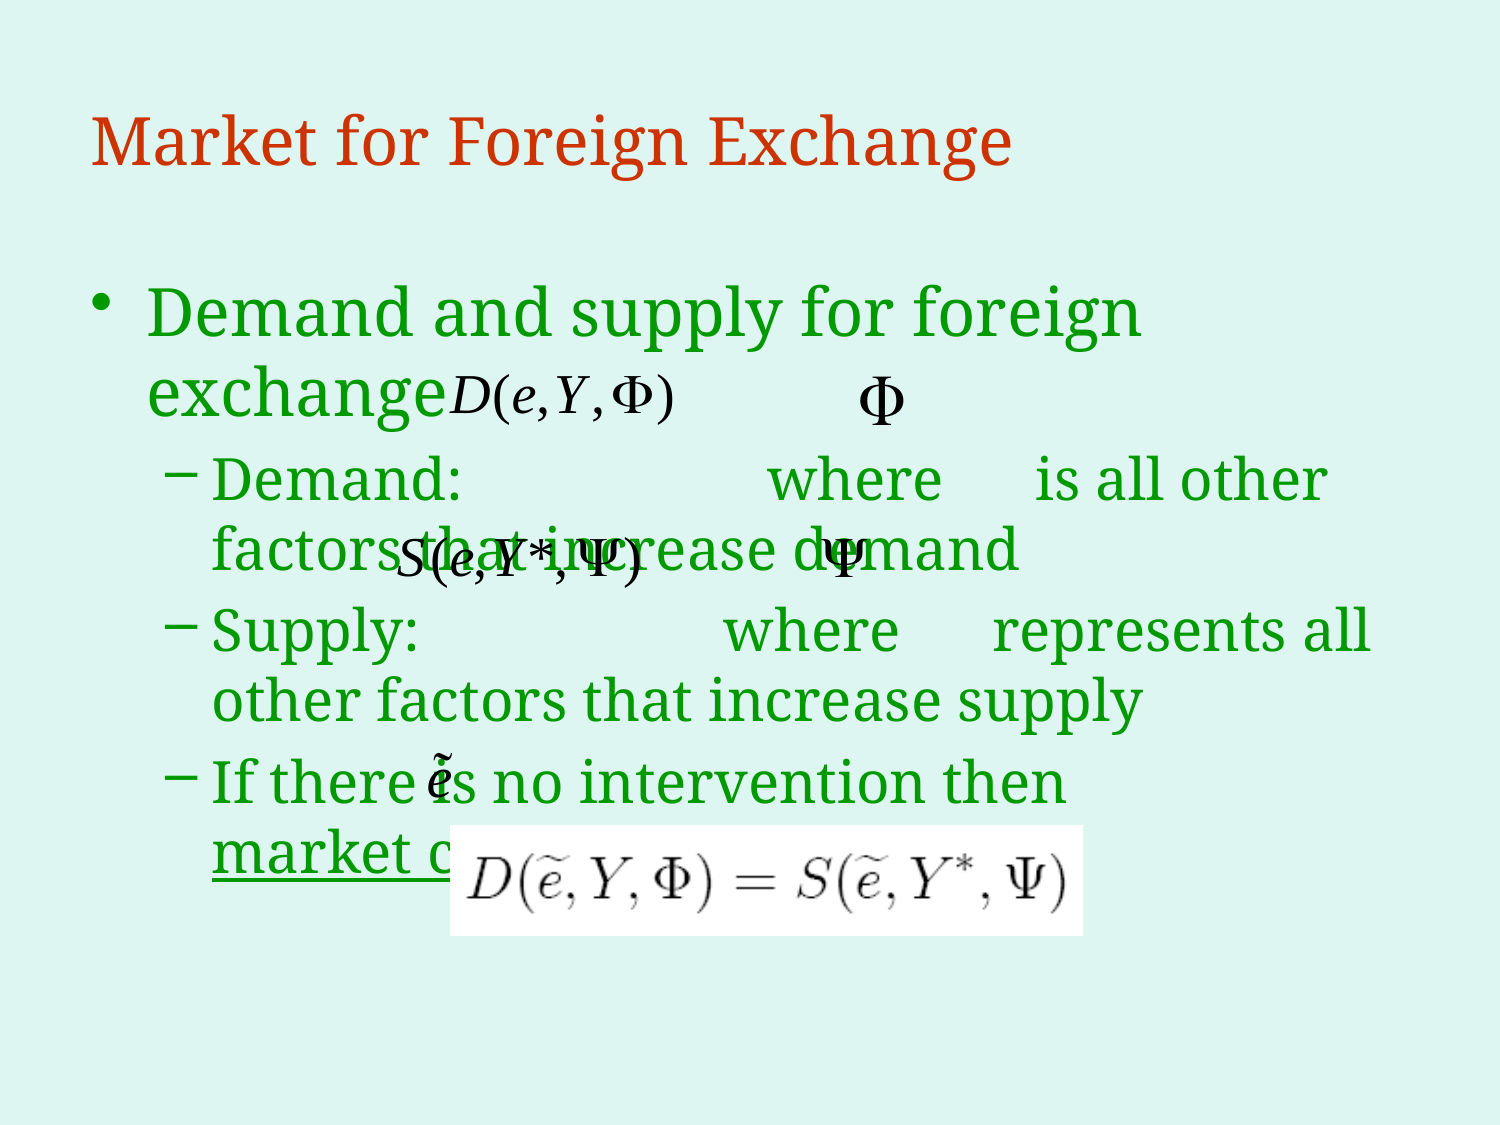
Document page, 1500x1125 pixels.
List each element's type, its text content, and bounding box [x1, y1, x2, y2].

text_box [812, 524, 880, 588]
picture [449, 824, 1084, 936]
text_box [849, 363, 918, 438]
list Demand and supply for foreign exchange Demand: where is all other factors that increase demand Supply: where represents all other factors that increase supply If there is no intervention then market clearing occurs at [74, 262, 1426, 1006]
title Market for Foreign Exchange [74, 44, 1426, 233]
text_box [418, 744, 463, 813]
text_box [387, 524, 651, 601]
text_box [439, 362, 684, 438]
